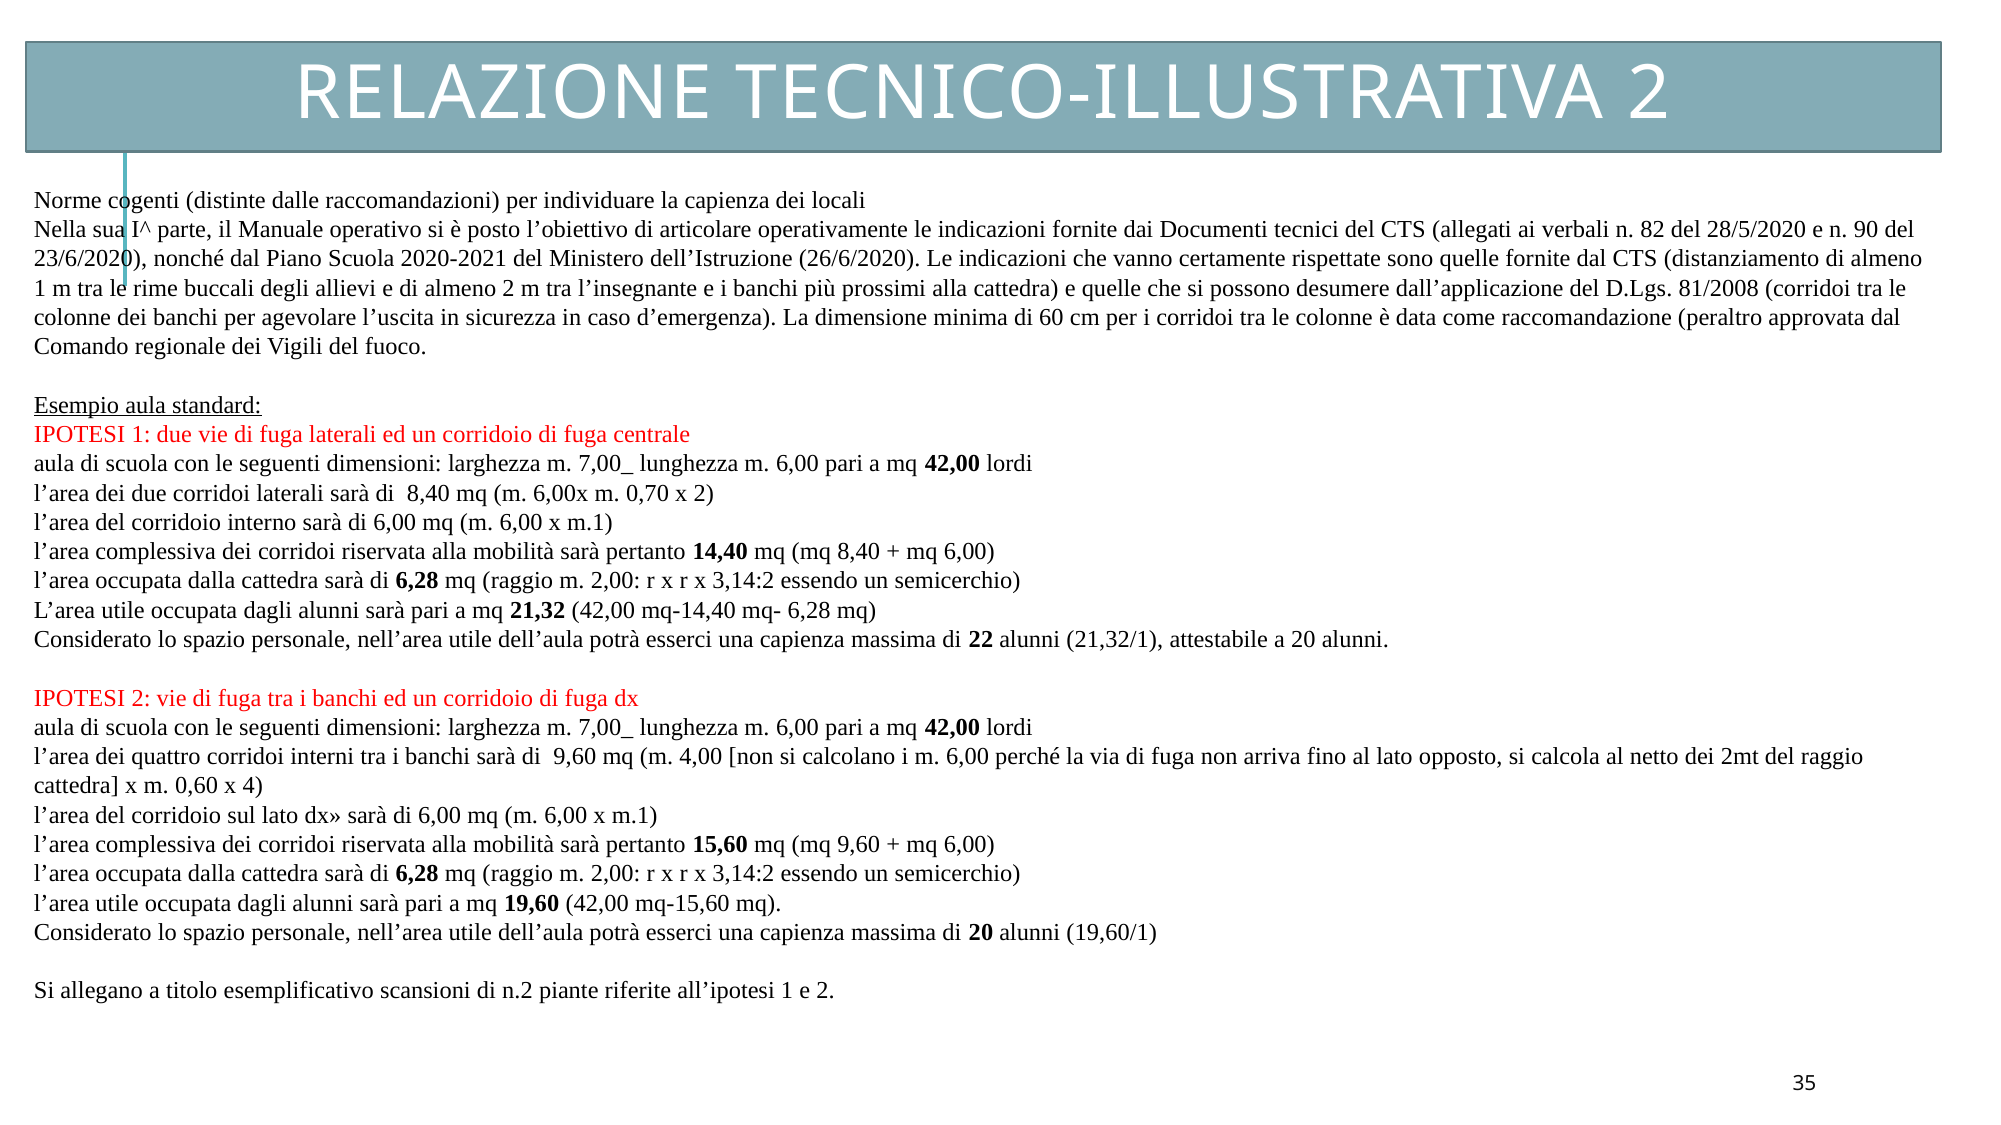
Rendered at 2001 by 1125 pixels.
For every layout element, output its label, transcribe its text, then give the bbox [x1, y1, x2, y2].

title RELAZIONE TECNICO-ILLUSTRATIVA 2 [25, 41, 1942, 153]
list Norme cogenti (distinte dalle raccomandazioni) per individuare la capienza dei locali Nella sua I^ parte, il Manuale operativo si è posto l’obiettivo di articolare operativamente le indicazioni fornite dai Documenti tecnici del CTS (allegati ai verbali n. 82 del 28/5/2020 e n. 90 del 23/6/2020), nonché dal Piano Scuola 2020-2021 del Ministero dell’Istruzione (26/6/2020). Le indicazioni che vanno certamente rispettate sono quelle fornite dal CTS (distanziamento di almeno 1 m tra le rime buccali degli allievi e di almeno 2 m tra l’insegnante e i banchi più prossimi alla cattedra) e quelle che si possono desumere dall’applicazione del D.Lgs. 81/2008 (corridoi tra le colonne dei banchi per agevolare l’uscita in sicurezza in caso d’emergenza). La dimensione minima di 60 cm per i corridoi tra le colonne è data come raccomandazione (peraltro approvata dal Comando regionale dei Vigili del fuoco. Esempio aula standard: IPOTESI 1: due vie di fuga laterali ed un corridoio di fuga centrale aula di scuola con le seguenti dimensioni: larghezza m. 7,00_ lunghezza m. 6,00 pari a mq 42,00 lordi l’area dei due corridoi laterali sarà di 8,40 mq (m. 6,00x m. 0,70 x 2) l’area del corridoio interno sarà di 6,00 mq (m. 6,00 x m.1) l’area complessiva dei corridoi riservata alla mobilità sarà pertanto 14,40 mq (mq 8,40 + mq 6,00) l’area occupata dalla cattedra sarà di 6,28 mq (raggio m. 2,00: r x r x 3,14:2 essendo un semicerchio) L’area utile occupata dagli alunni sarà pari a mq 21,32 (42,00 mq-14,40 mq- 6,28 mq) Considerato lo spazio personale, nell’area utile dell’aula potrà esserci una capienza massima di 22 alunni (21,32/1), attestabile a 20 alunni. IPOTESI 2: vie di fuga tra i banchi ed un corridoio di fuga dx aula di scuola con le seguenti dimensioni: larghezza m. 7,00_ lunghezza m. 6,00 pari a mq 42,00 lordi l’area dei quattro corridoi interni tra i banchi sarà di 9,60 mq (m. 4,00 [non si calcolano i m. 6,00 perché la via di fuga non arriva fino al lato opposto, si calcola al netto dei 2mt del raggio cattedra] x m. 0,60 x 4) l’area del corridoio sul lato dx» sarà di 6,00 mq (m. 6,00 x m.1) l’area complessiva dei corridoi riservata alla mobilità sarà pertanto 15,60 mq (mq 9,60 + mq 6,00) l’area occupata dalla cattedra sarà di 6,28 mq (raggio m. 2,00: r x r x 3,14:2 essendo un semicerchio) l’area utile occupata dagli alunni sarà pari a mq 19,60 (42,00 mq-15,60 mq). Considerato lo spazio personale, nell’area utile dell’aula potrà esserci una capienza massima di 20 alunni (19,60/1) Si allegano a titolo esemplificativo scansioni di n.2 piante riferite all’ipotesi 1 e 2. [26, 176, 1942, 1035]
slide_number 35 [1777, 1061, 1938, 1107]
